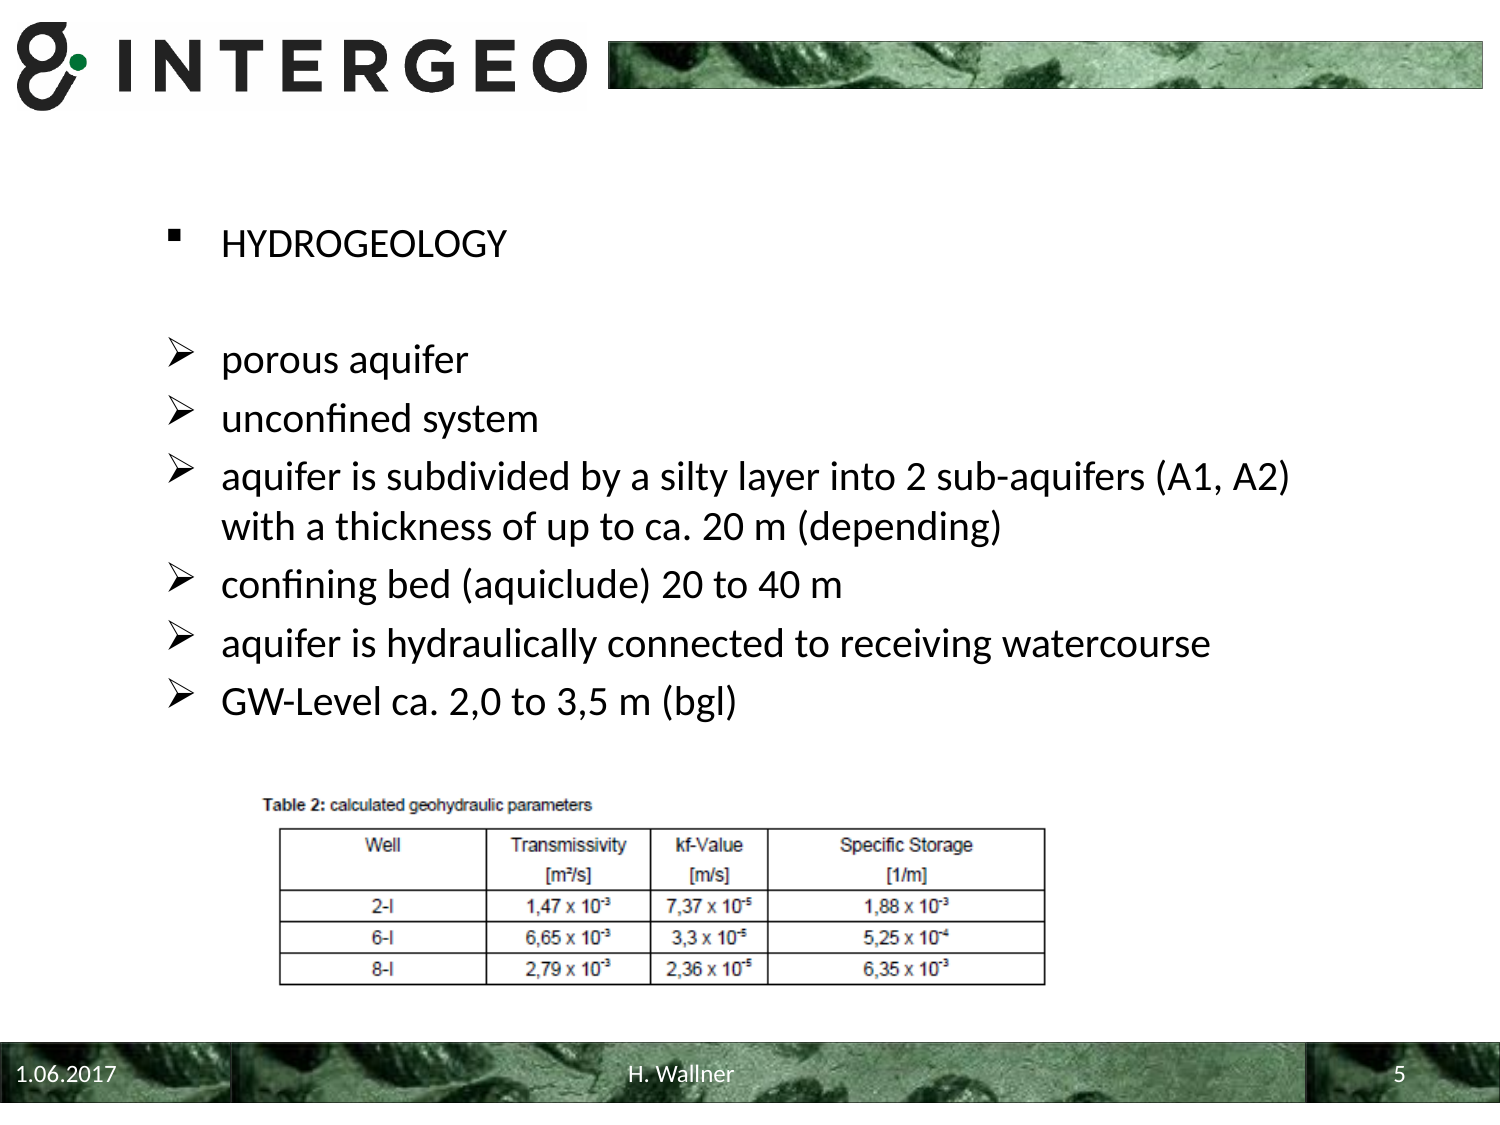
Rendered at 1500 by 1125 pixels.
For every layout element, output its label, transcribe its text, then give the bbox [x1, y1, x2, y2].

list HYDROGEOLOGY porous aquifer unconfined system aquifer is subdivided by a silty layer into 2 sub-aquifers (A1, A2) with a thickness of up to ca. 20 m (depending) confining bed (aquiclude) 20 to 40 m aquifer is hydraulically connected to receiving watercourse GW-Level ca. 2,0 to 3,5 m (bgl) [150, 208, 1388, 846]
picture [255, 786, 1052, 995]
picture [17, 22, 587, 111]
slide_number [0, 1042, 230, 1103]
slide_number 5 [1305, 1042, 1500, 1103]
picture [608, 41, 1483, 89]
footer H. Wallner [230, 1042, 1305, 1103]
